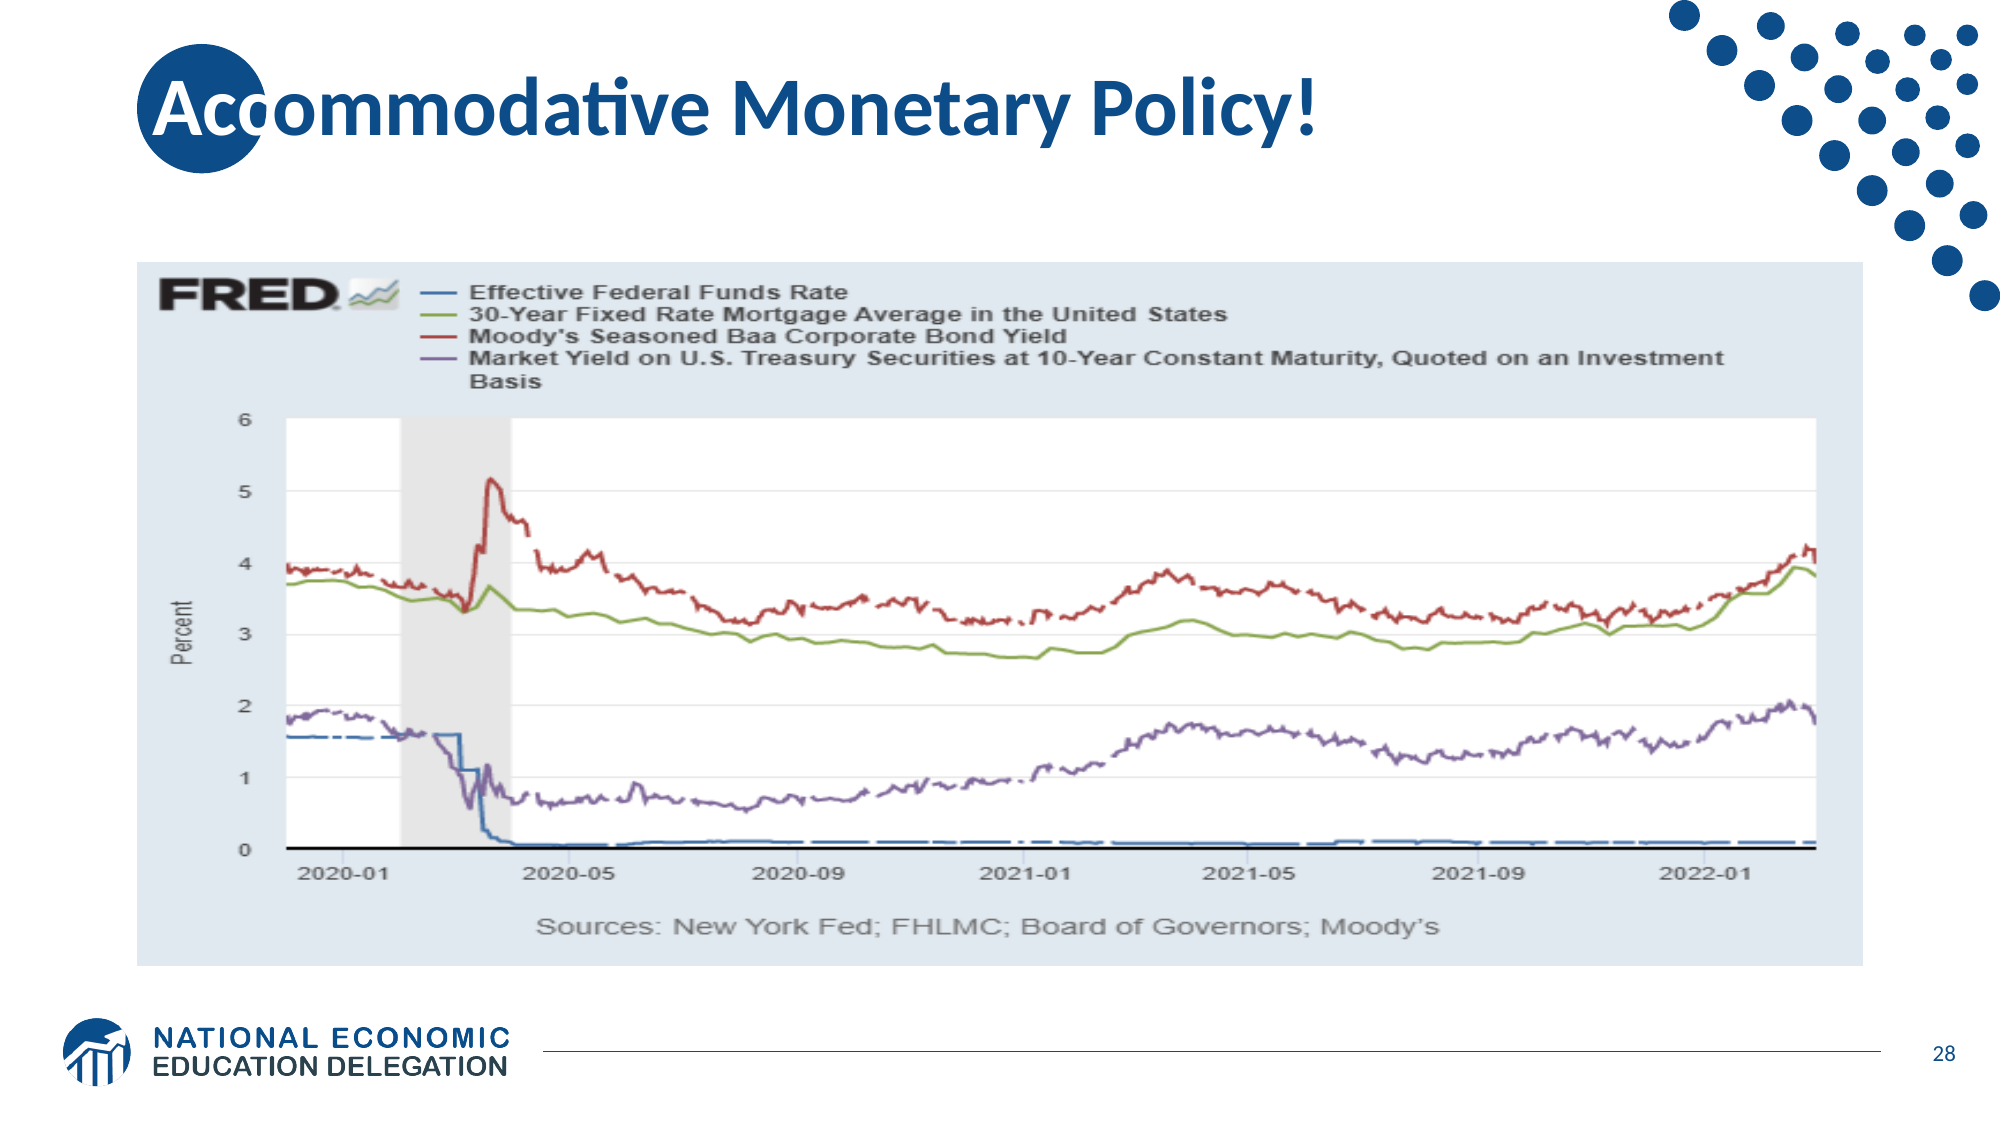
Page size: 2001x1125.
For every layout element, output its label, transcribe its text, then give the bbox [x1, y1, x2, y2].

title Accommodative Monetary Policy! [137, 0, 1863, 218]
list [137, 262, 1863, 966]
picture [55, 1013, 520, 1091]
slide_number 28 [1521, 1022, 1972, 1082]
